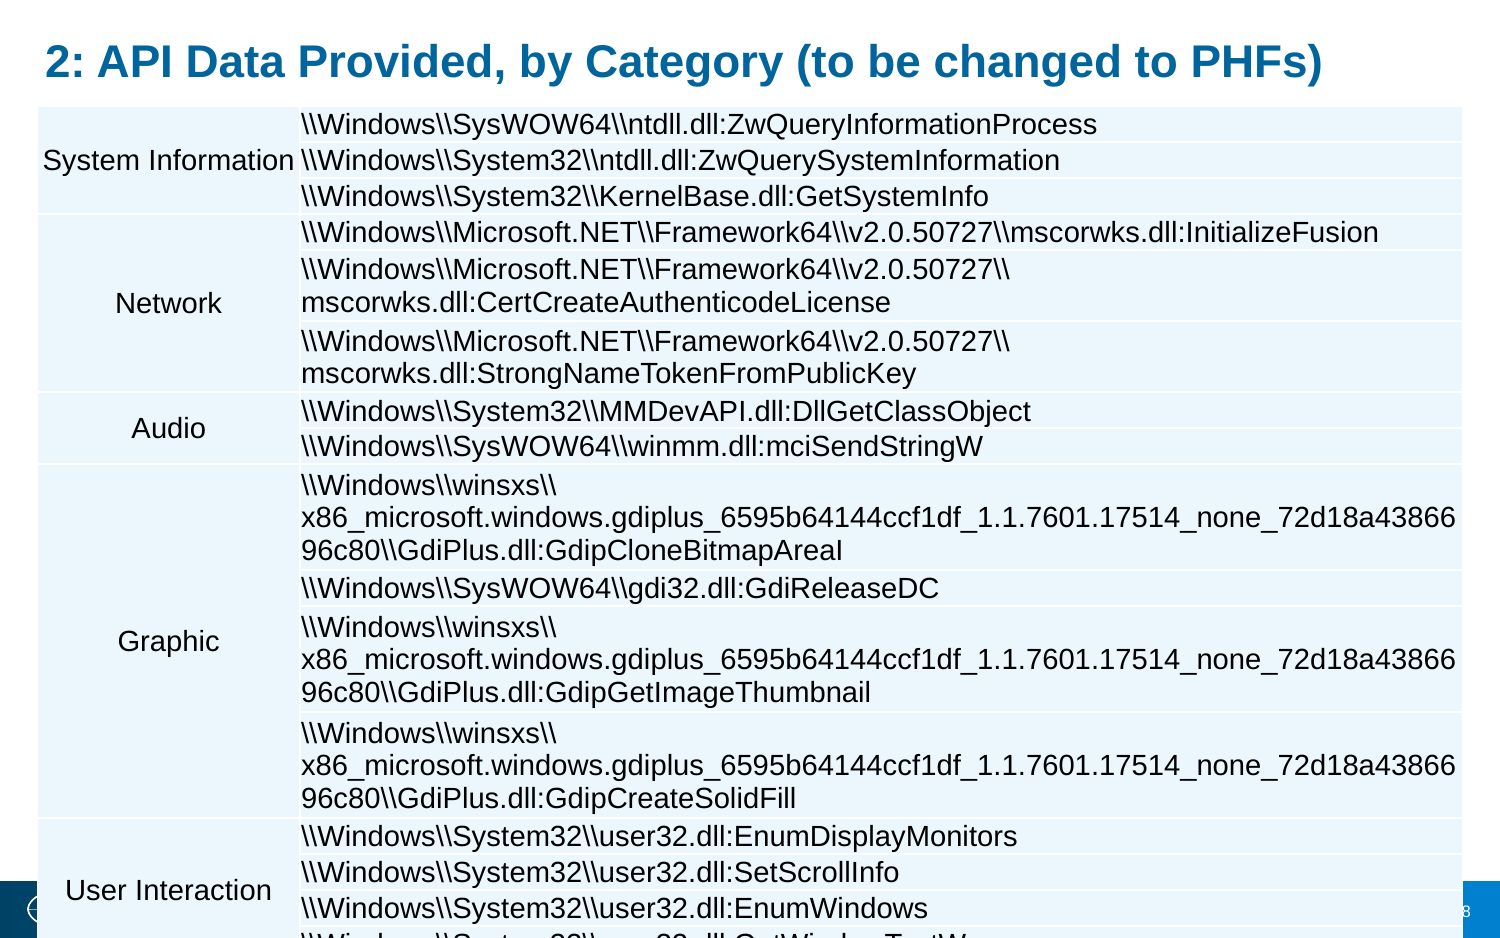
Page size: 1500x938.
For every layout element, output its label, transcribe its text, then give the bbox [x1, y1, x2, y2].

table_cell \\Windows\\System32\\ntdll.dll:ZwQuerySystemInformation [301, 143, 1462, 177]
table_cell \\Windows\\winsxs\\x86_microsoft.windows.gdiplus_6595b64144ccf1df_1.1.7601.17514_none_72d18a4386696c80\\GdiPlus.dll:GdipCloneBitmapAreaI [301, 465, 1462, 569]
table_cell \\Windows\\System32\\user32.dll:GetWindowTextW [301, 927, 1462, 938]
table_cell \\Windows\\winsxs\\x86_microsoft.windows.gdiplus_6595b64144ccf1df_1.1.7601.17514_none_72d18a4386696c80\\GdiPlus.dll:GdipCreateSolidFill [301, 713, 1462, 817]
table_header \\Windows\\SysWOW64\\ntdll.dll:ZwQueryInformationProcess [301, 107, 1462, 141]
table_cell \\Windows\\System32\\user32.dll:EnumDisplayMonitors [301, 819, 1462, 853]
picture [27, 886, 37, 932]
table_cell \\Windows\\Microsoft.NET\\Framework64\\v2.0.50727\\mscorwks.dll:StrongNameTokenFromPublicKey [301, 322, 1462, 391]
table_cell User Interaction [38, 819, 299, 938]
table_cell Network [38, 215, 299, 391]
table_cell \\Windows\\System32\\MMDevAPI.dll:DllGetClassObject [301, 393, 1462, 427]
table_cell \\Windows\\Microsoft.NET\\Framework64\\v2.0.50727\\mscorwks.dll:InitializeFusion [301, 215, 1462, 249]
table_cell \\Windows\\System32\\user32.dll:EnumWindows [301, 891, 1462, 925]
table_cell \\Windows\\Microsoft.NET\\Framework64\\v2.0.50727\\mscorwks.dll:CertCreateAuthenticodeLicense [301, 251, 1462, 320]
table_cell Audio [38, 393, 299, 463]
table_cell \\Windows\\System32\\KernelBase.dll:GetSystemInfo [301, 179, 1462, 213]
table_cell \\Windows\\System32\\user32.dll:SetScrollInfo [301, 855, 1462, 889]
table_cell Graphic [38, 465, 299, 817]
table_cell \\Windows\\winsxs\\x86_microsoft.windows.gdiplus_6595b64144ccf1df_1.1.7601.17514_none_72d18a4386696c80\\GdiPlus.dll:GdipGetImageThumbnail [301, 607, 1462, 711]
table_header System Information [38, 107, 299, 213]
table_cell \\Windows\\SysWOW64\\gdi32.dll:GdiReleaseDC [301, 571, 1462, 605]
title 2: API Data Provided, by Category (to be changed to PHFs) [29, 29, 1500, 94]
table_cell \\Windows\\SysWOW64\\winmm.dll:mciSendStringW [301, 429, 1462, 463]
